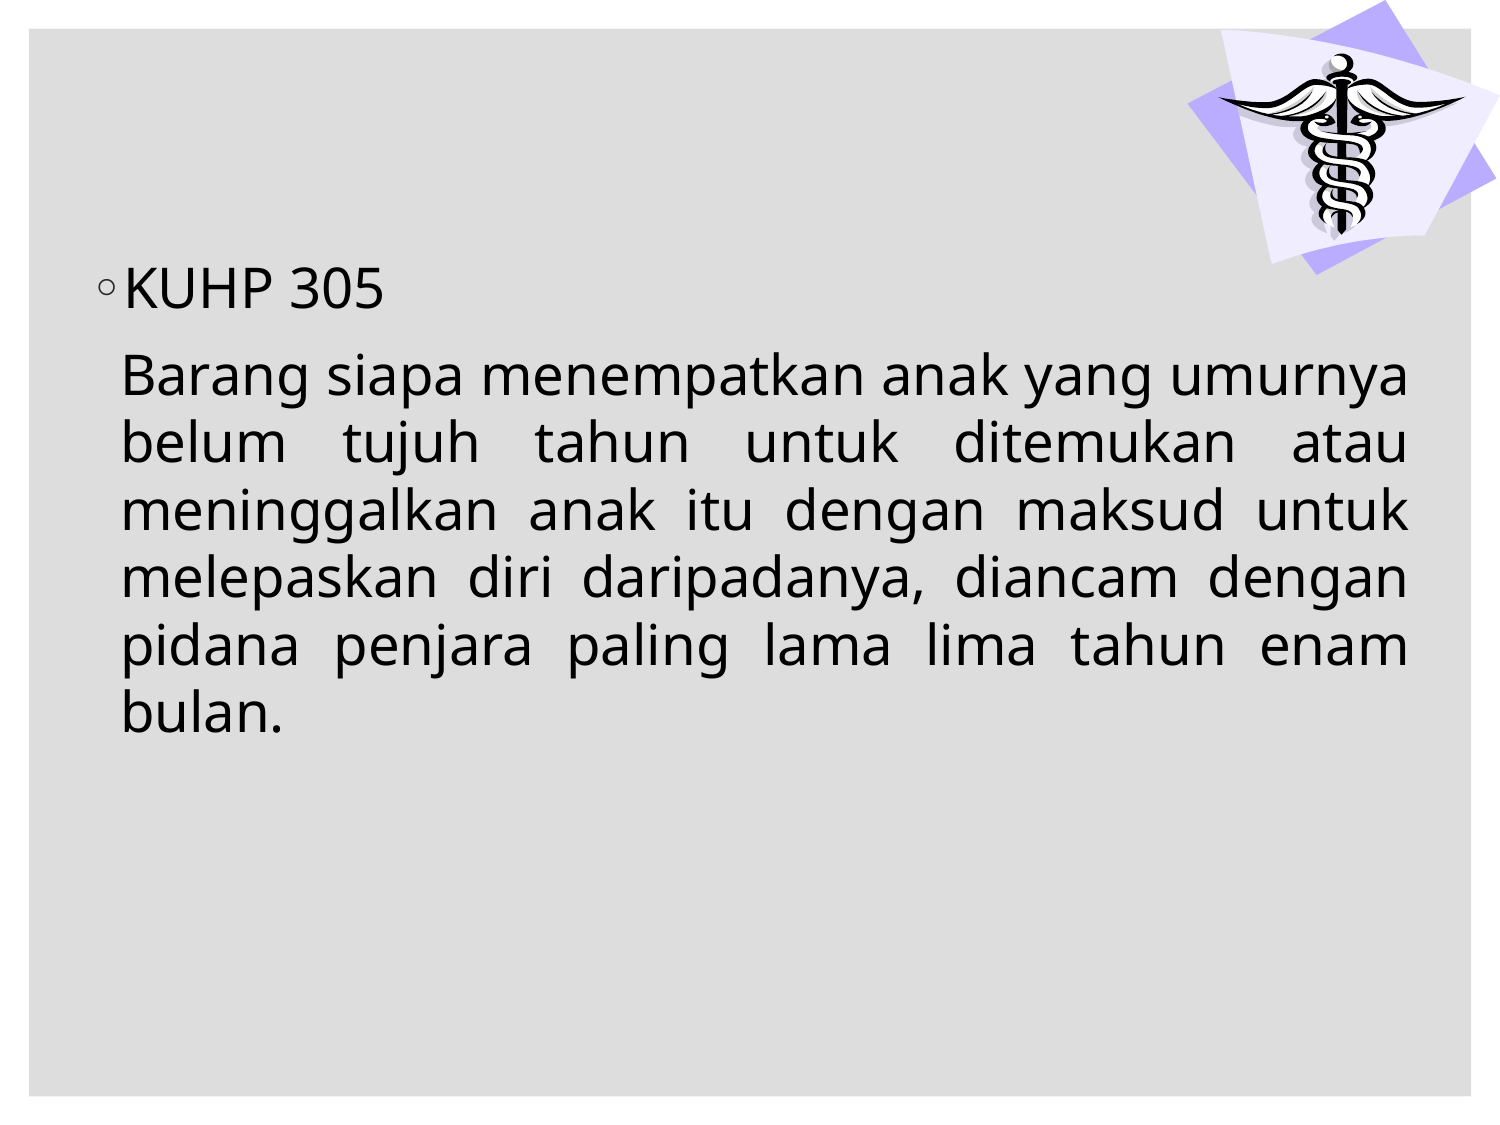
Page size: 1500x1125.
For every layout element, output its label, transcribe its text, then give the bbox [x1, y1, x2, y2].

picture [1187, 0, 1500, 275]
list KUHP 305 Barang siapa menempatkan anak yang umurnya belum tujuh tahun untuk ditemukan atau meninggalkan anak itu dengan maksud untuk melepaskan diri daripadanya, diancam dengan pidana penjara paling lama lima tahun enam bulan. [75, 245, 1425, 1013]
